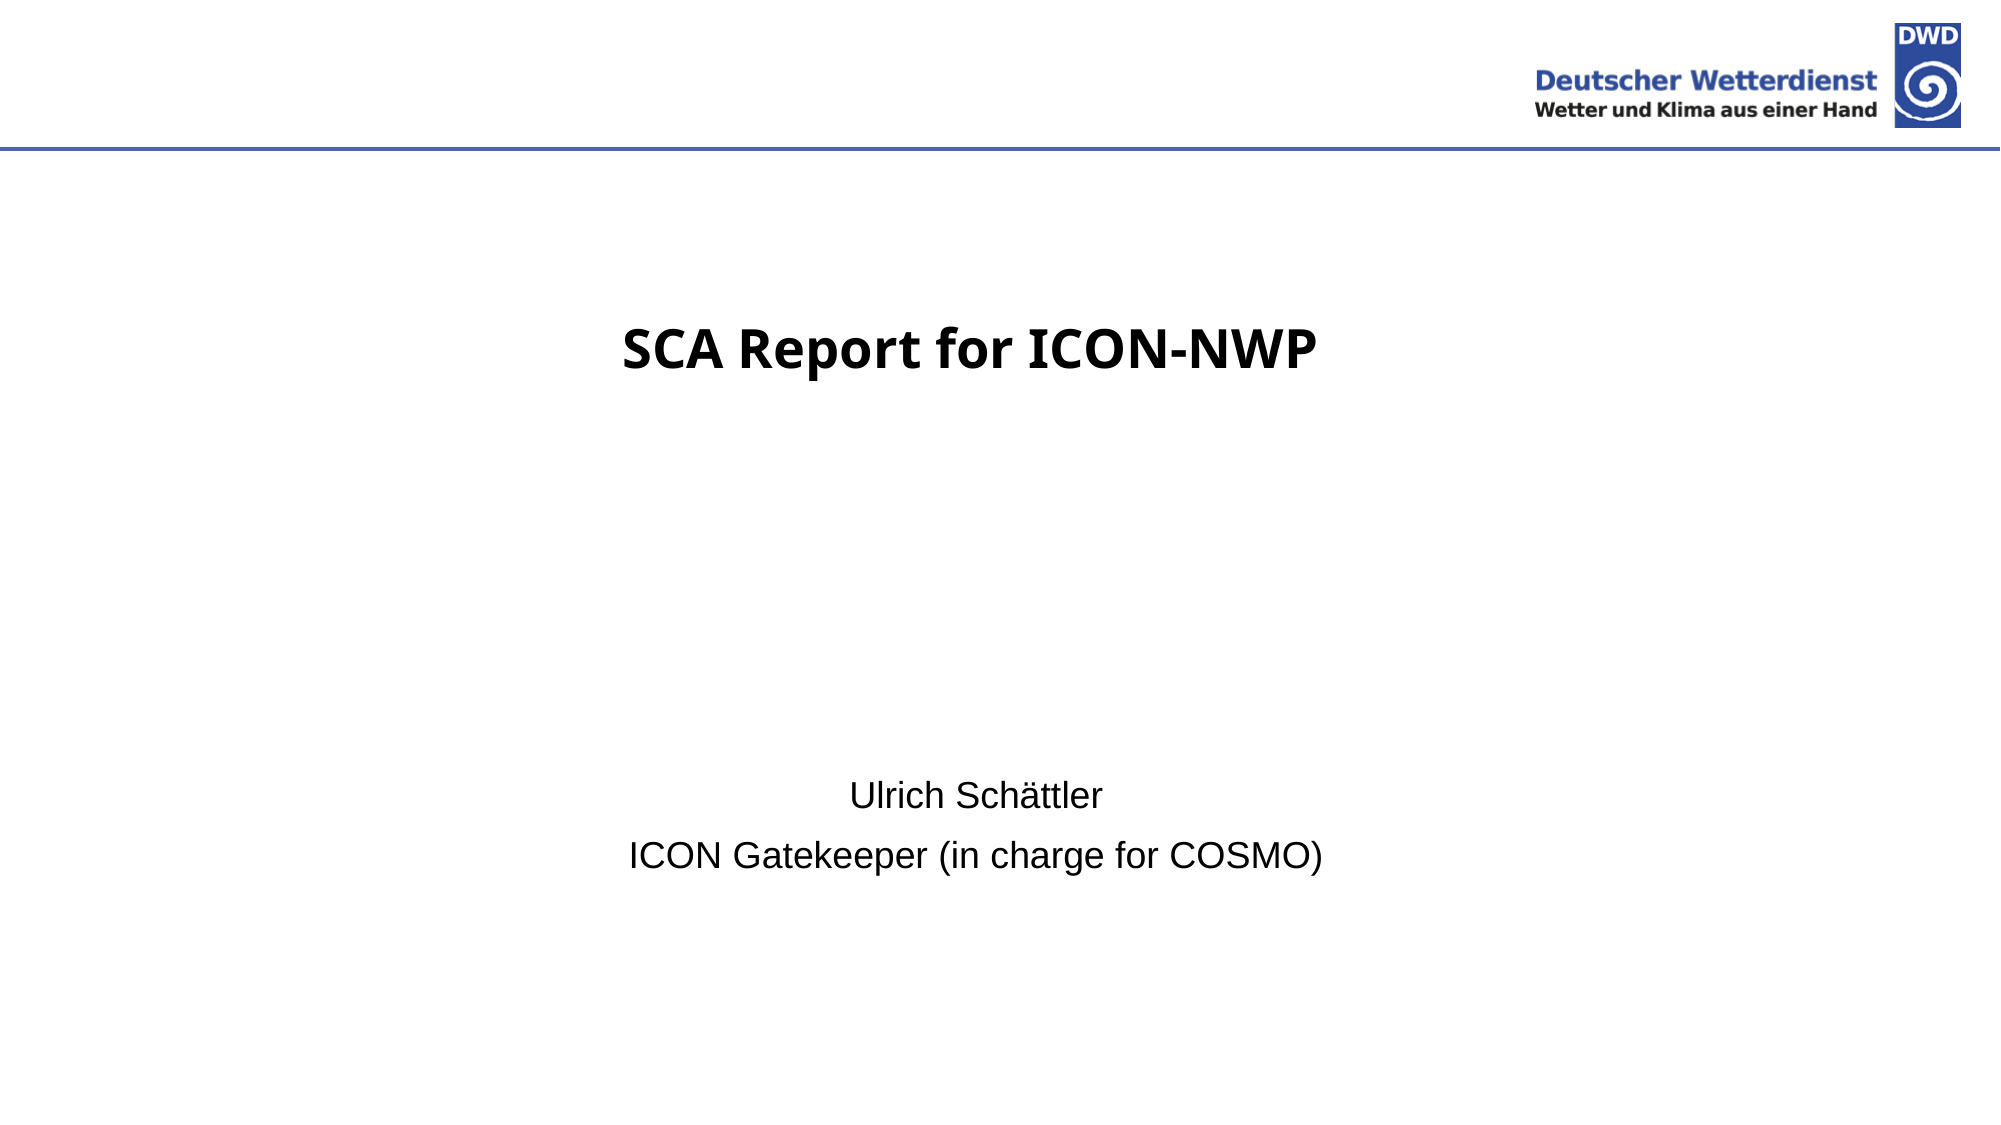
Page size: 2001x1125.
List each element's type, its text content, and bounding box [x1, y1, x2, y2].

picture [1535, 23, 1961, 128]
title SCA Report for ICON-NWP [291, 314, 1650, 705]
subtitle Ulrich Schättler ICON Gatekeeper (in charge for COSMO) [303, 763, 1650, 965]
